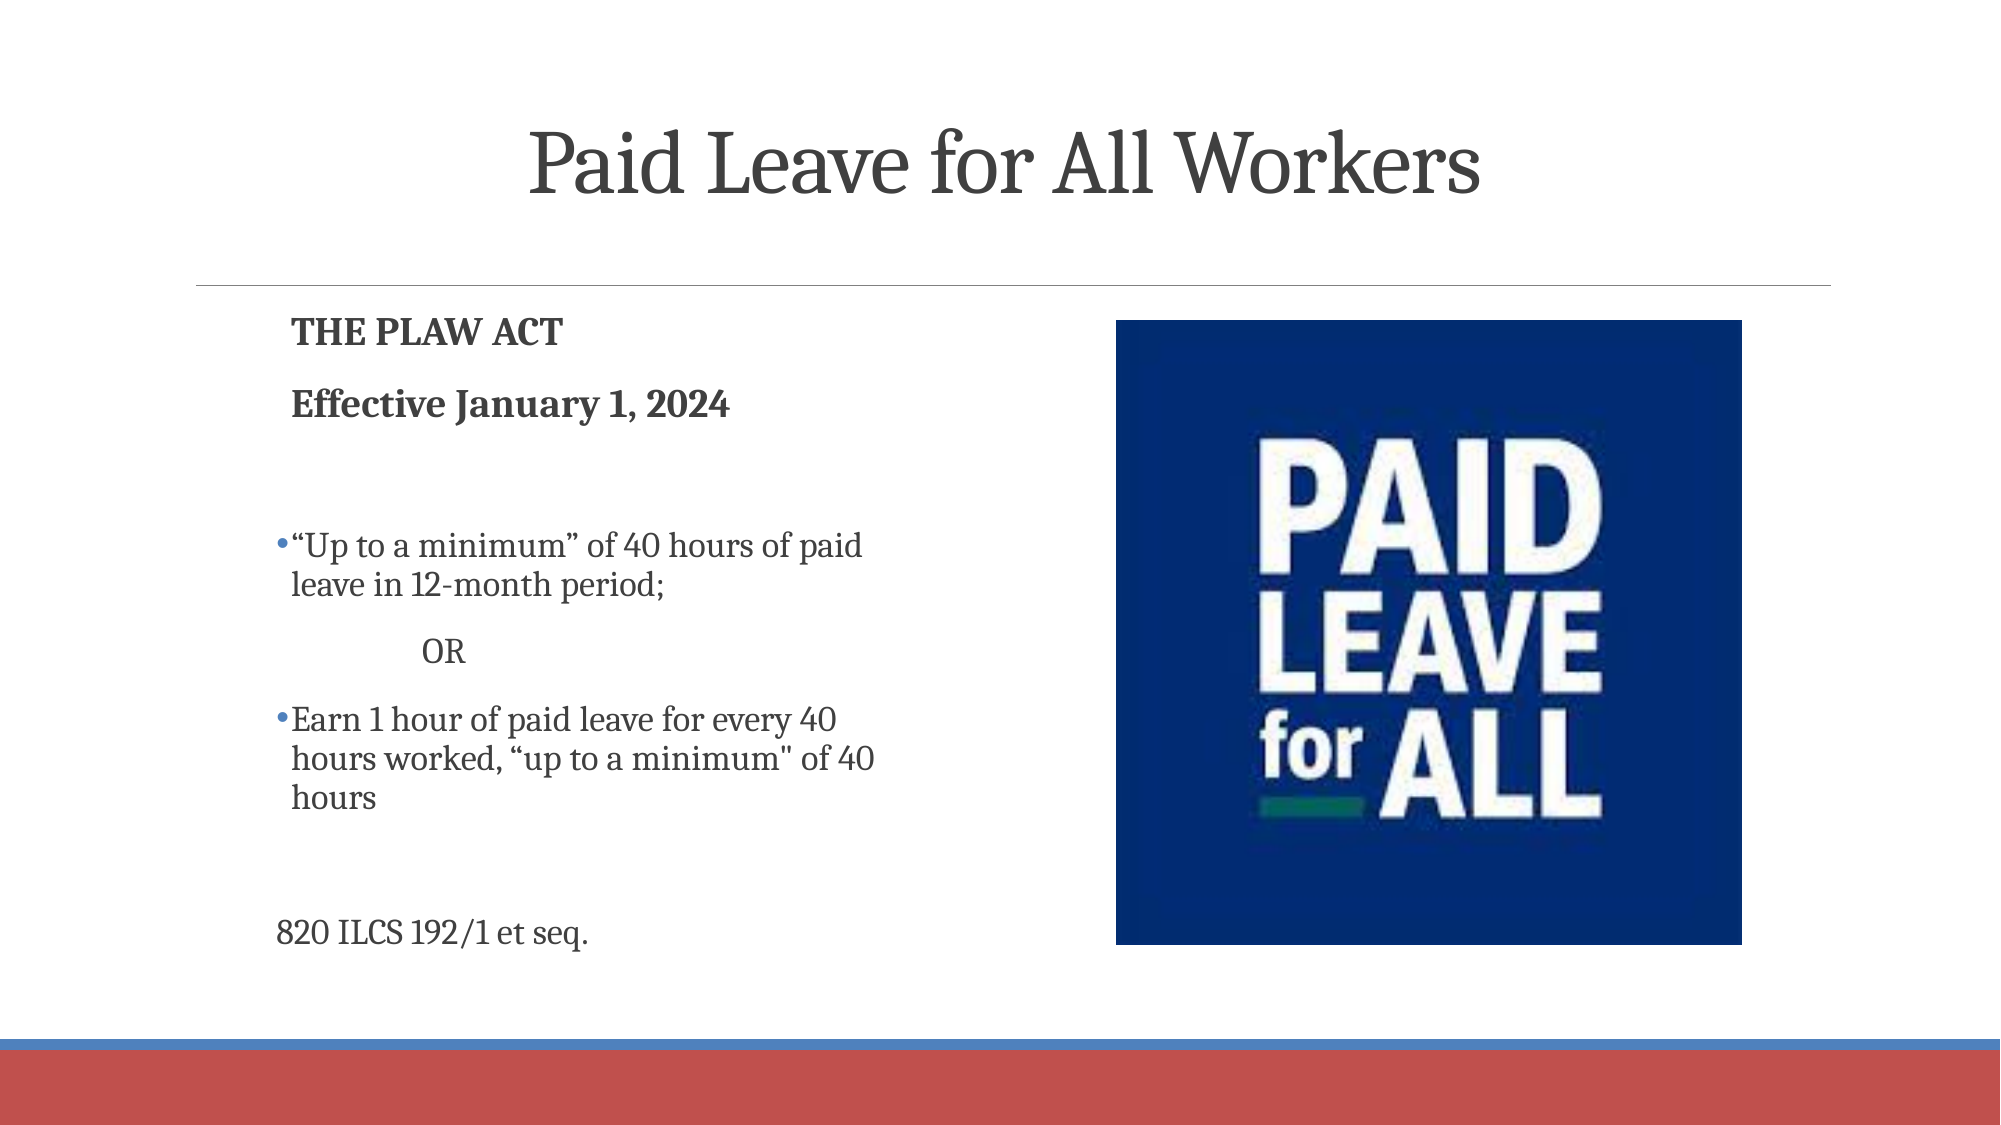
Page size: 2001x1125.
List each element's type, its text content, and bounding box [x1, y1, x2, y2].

title Paid Leave for All Workers [180, 47, 1830, 285]
picture [1116, 319, 1742, 946]
list THE PLAW ACT Effective January 1, 2024 “Up to a minimum” of 40 hours of paid leave in 12-month period; OR Earn 1 hour of paid leave for every 40 hours worked, “up to a minimum" of 40 hours 820 ILCS 192/1 et seq. [276, 302, 914, 963]
